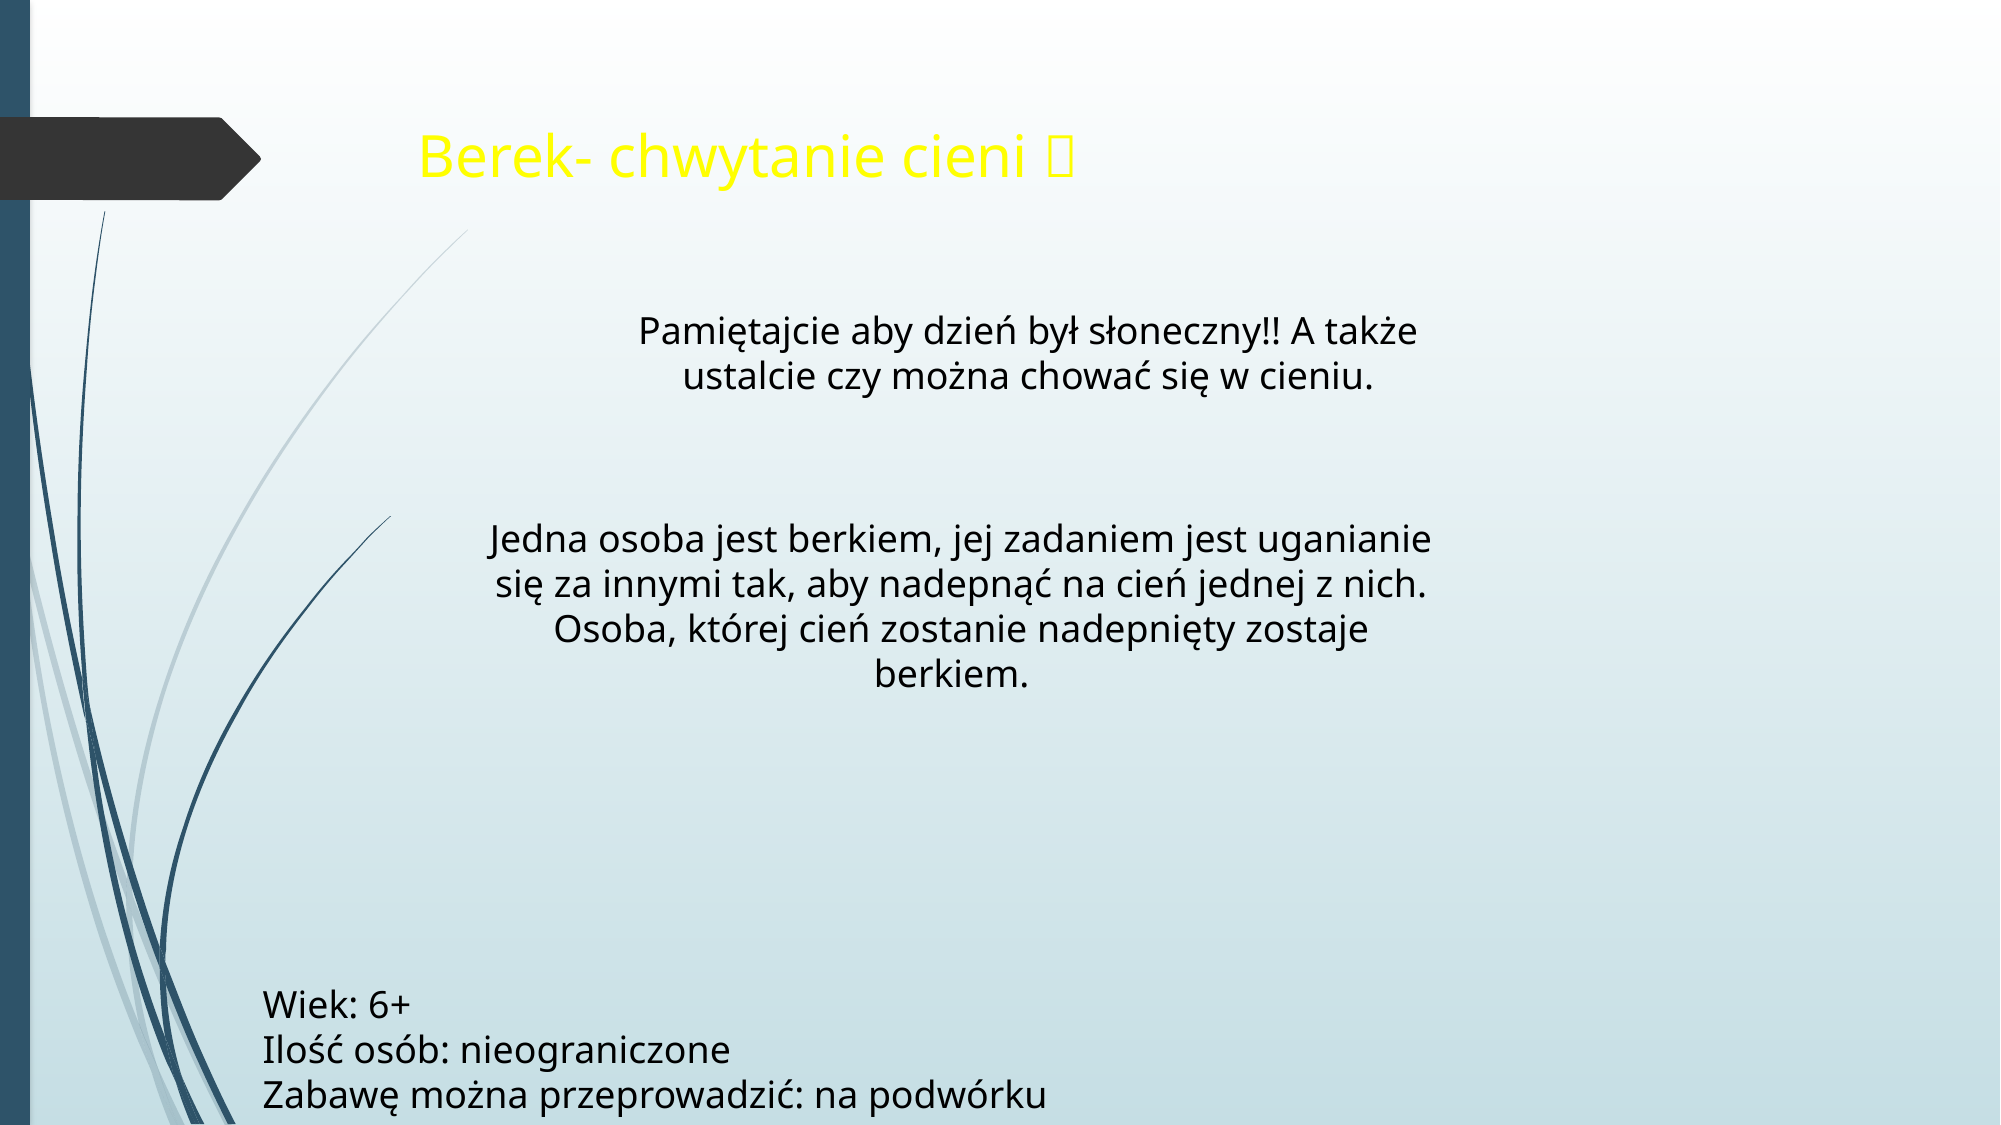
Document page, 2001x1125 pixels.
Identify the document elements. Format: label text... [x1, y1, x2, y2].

text_box Wiek: 6+ Ilość osób: nieograniczone Zabawę można przeprowadzić: na podwórku [248, 973, 1248, 1124]
text_box Pamiętajcie aby dzień był słoneczny!! A także ustalcie czy można chować się w cieniu. [595, 299, 1462, 405]
text_box Berek- chwytanie cieni  [402, 112, 1094, 197]
text_box Jedna osoba jest berkiem, jej zadaniem jest uganianie się za innymi tak, aby nadepnąć na cień jednej z nich. Osoba, której cień zostanie nadepnięty zostaje berkiem. [461, 507, 1462, 703]
